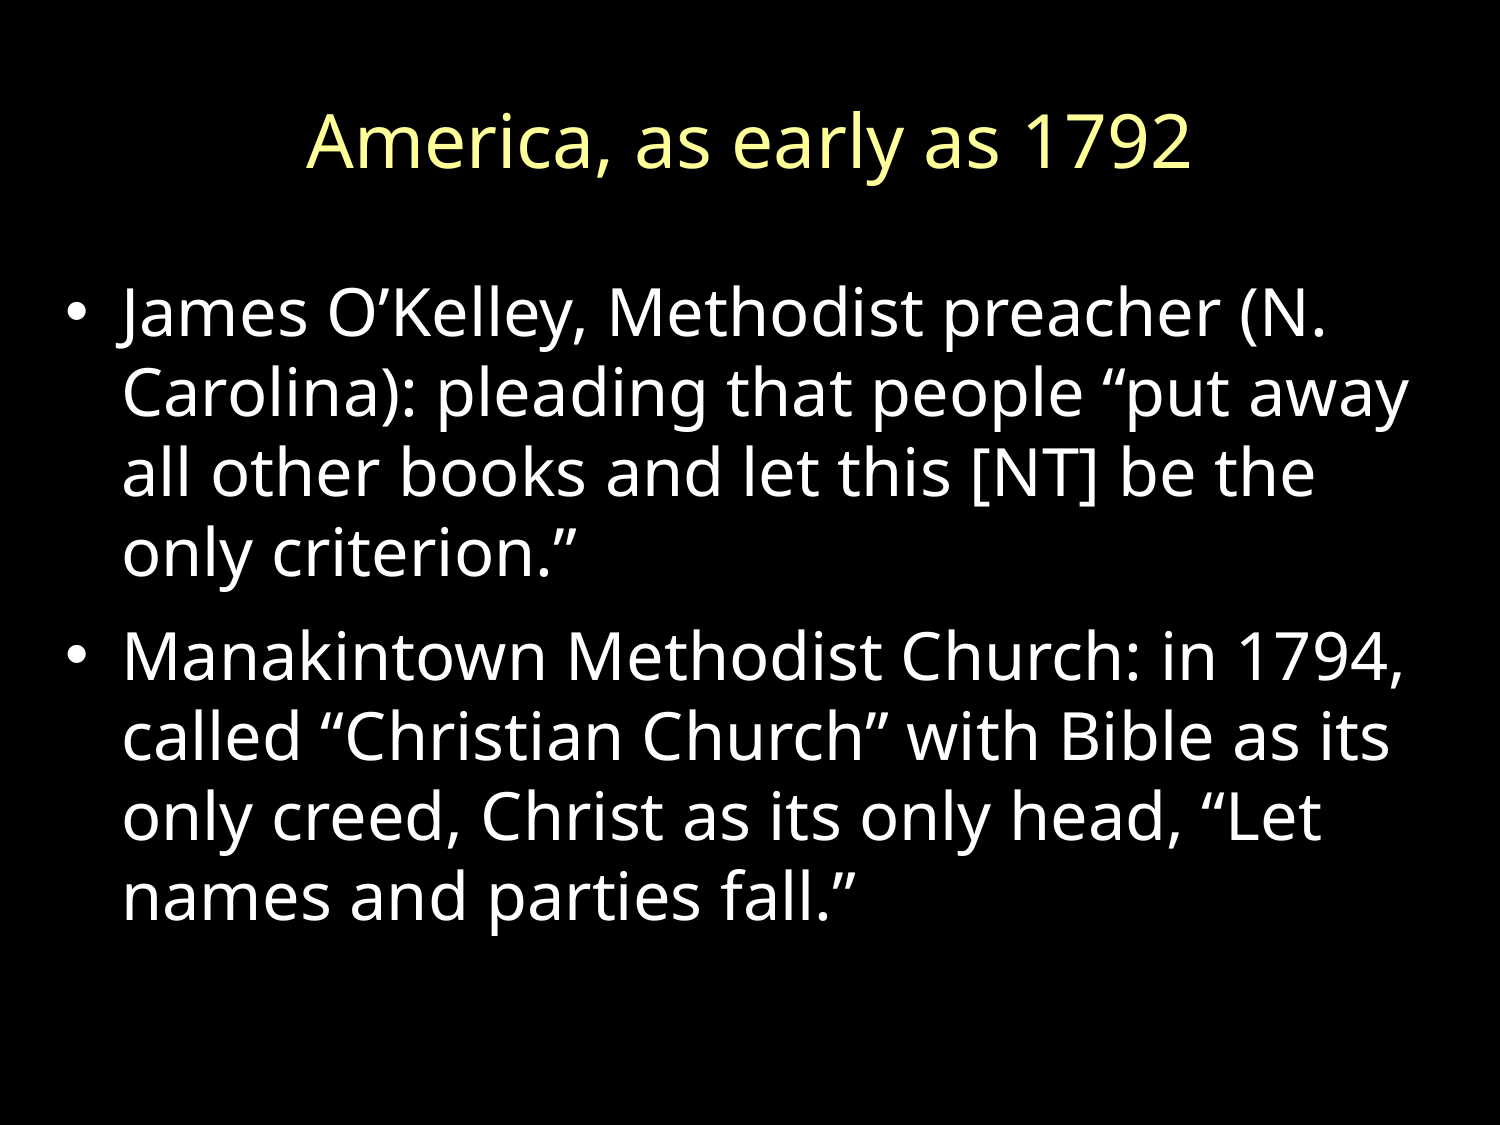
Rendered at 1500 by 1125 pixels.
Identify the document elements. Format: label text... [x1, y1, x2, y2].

list James O’Kelley, Methodist preacher (N. Carolina): pleading that people “put away all other books and let this [NT] be the only criterion.” Manakintown Methodist Church: in 1794, called “Christian Church” with Bible as its only creed, Christ as its only head, “Let names and parties fall.” [50, 262, 1450, 1013]
title America, as early as 1792 [75, 45, 1425, 233]
